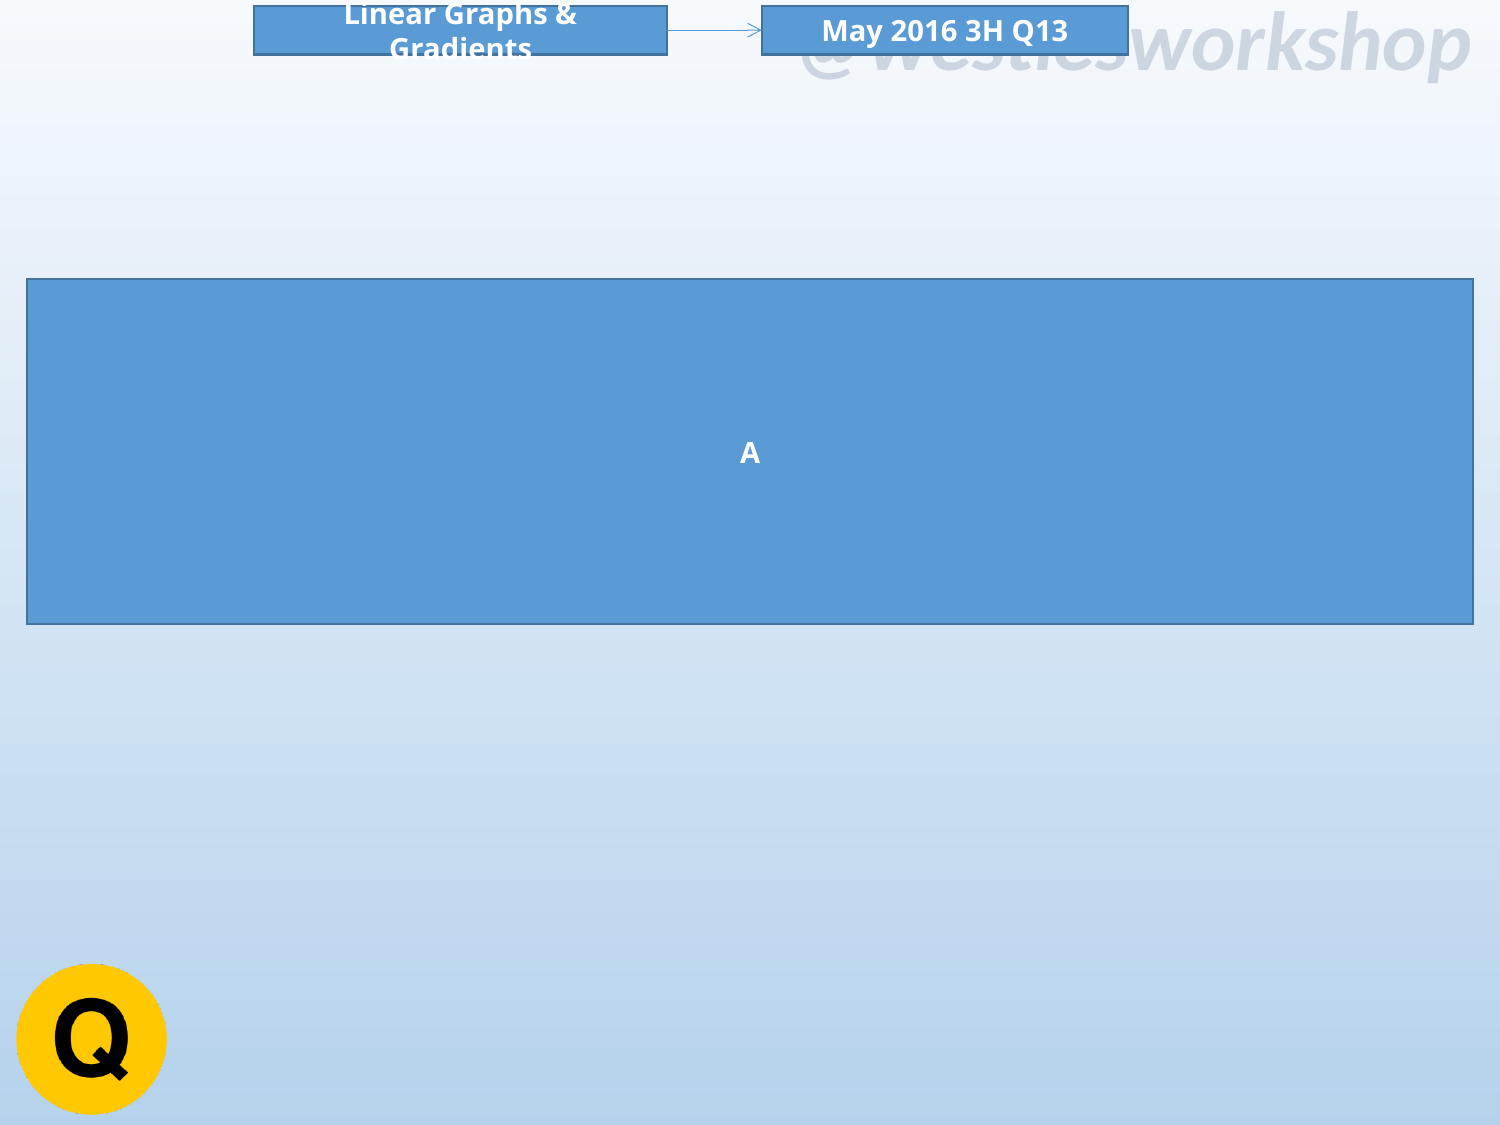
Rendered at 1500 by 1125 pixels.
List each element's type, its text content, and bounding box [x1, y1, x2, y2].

text_box May 2016 3H Q13 [761, 5, 1129, 56]
picture [0, 940, 191, 1125]
text_box Linear Graphs & Gradients [253, 5, 668, 56]
picture [26, 278, 1474, 624]
